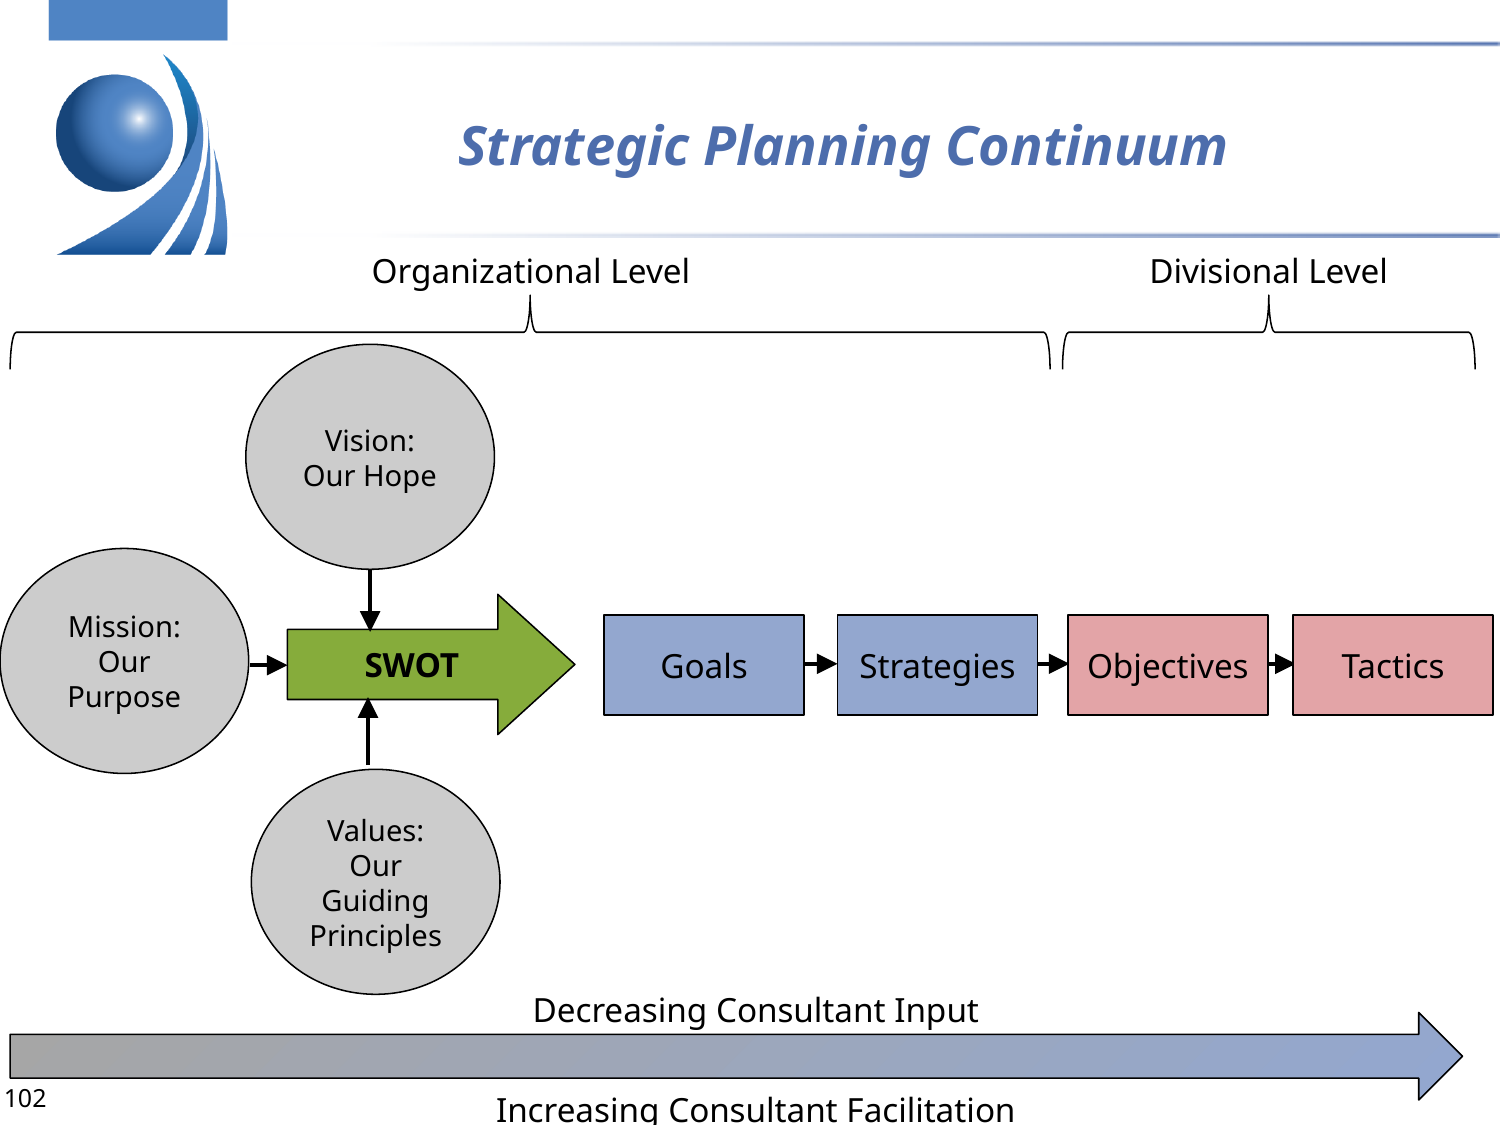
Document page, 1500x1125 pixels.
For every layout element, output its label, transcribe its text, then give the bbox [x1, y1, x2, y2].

text_box Mission: Our Purpose [0, 548, 249, 774]
text_box Values: Our Guiding Principles [251, 769, 501, 980]
text_box Vision: Our Hope [245, 378, 495, 570]
text_box SWOT [287, 594, 575, 735]
title Strategic Planning Continuum [187, 50, 1500, 238]
text_box Strategies [837, 615, 1038, 716]
text_box Objectives [1068, 615, 1269, 716]
picture [0, 0, 1500, 259]
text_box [9, 981, 1463, 1125]
text_box Goals [604, 615, 805, 716]
text_box Tactics [1293, 615, 1494, 716]
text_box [9, 242, 1476, 370]
